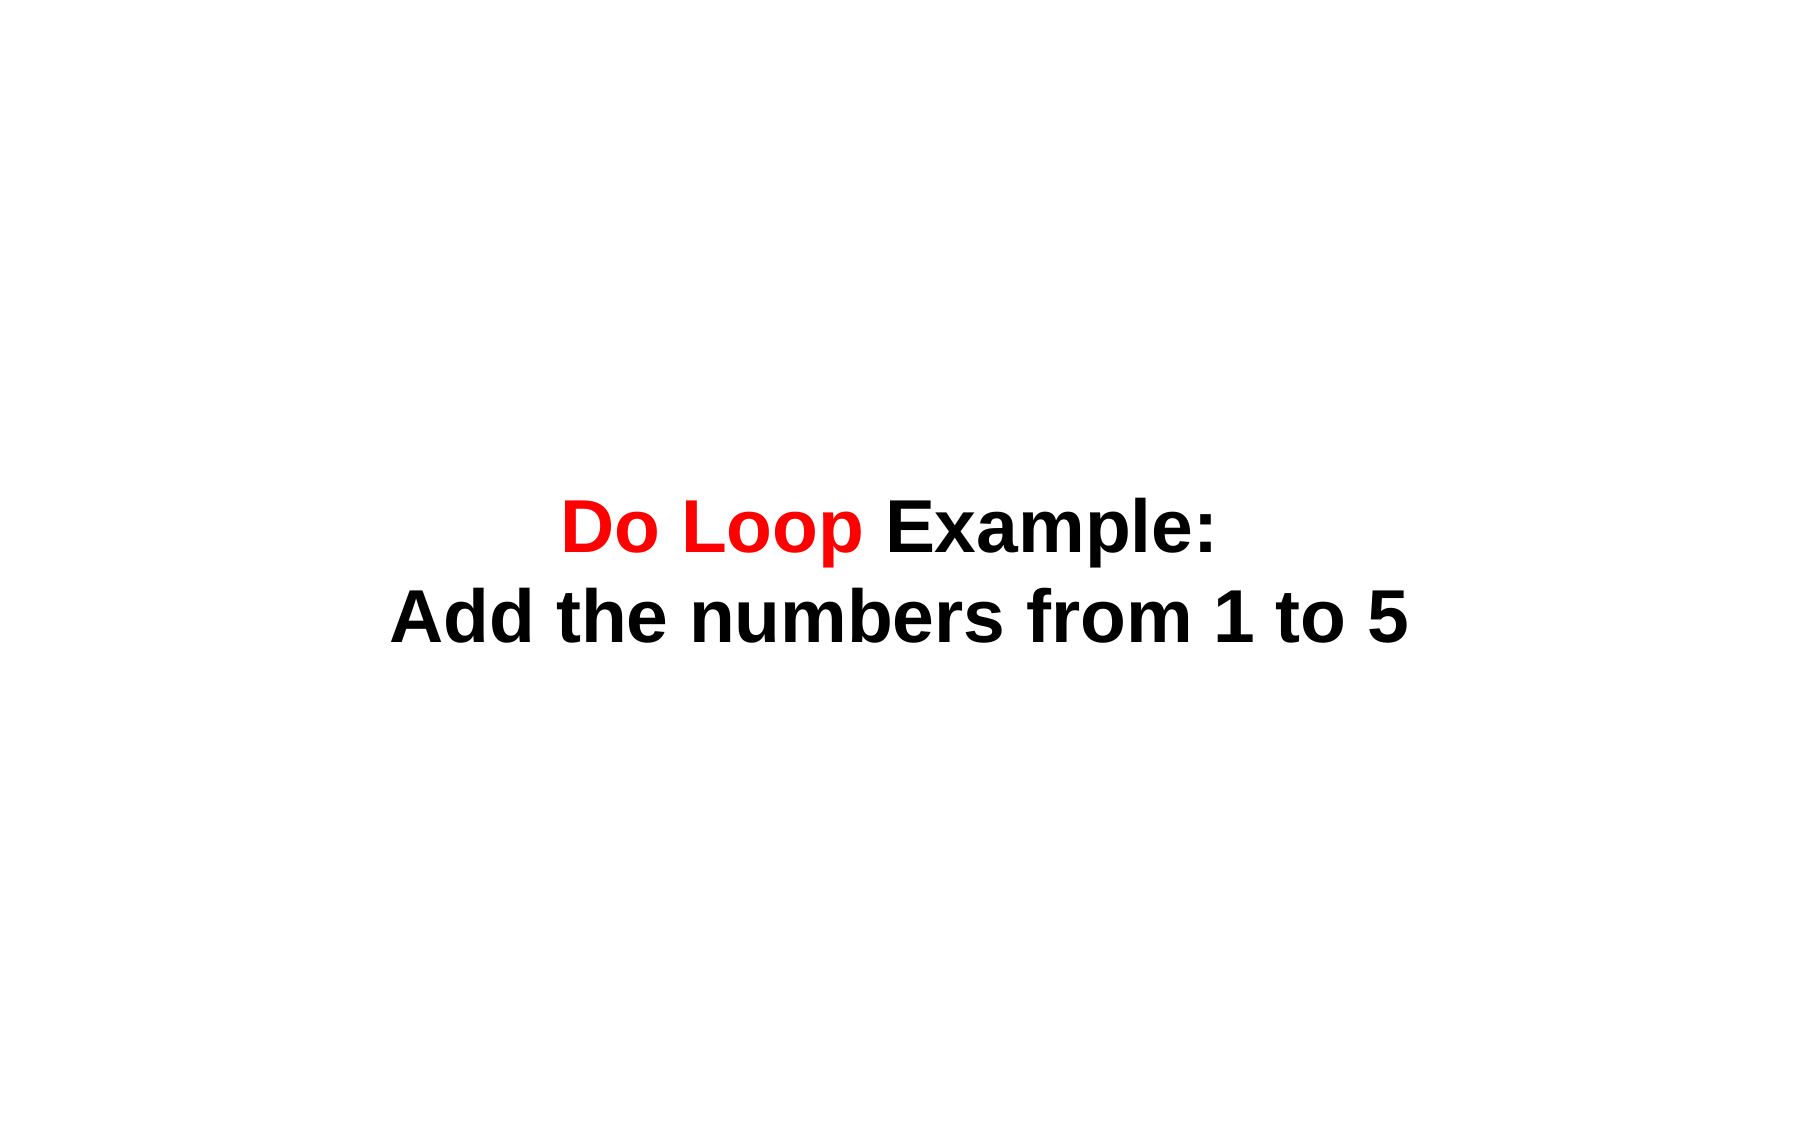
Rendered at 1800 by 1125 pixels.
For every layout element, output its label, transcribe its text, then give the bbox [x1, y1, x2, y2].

title Do Loop Example: Add the numbers from 1 to 5 [150, 462, 1650, 691]
